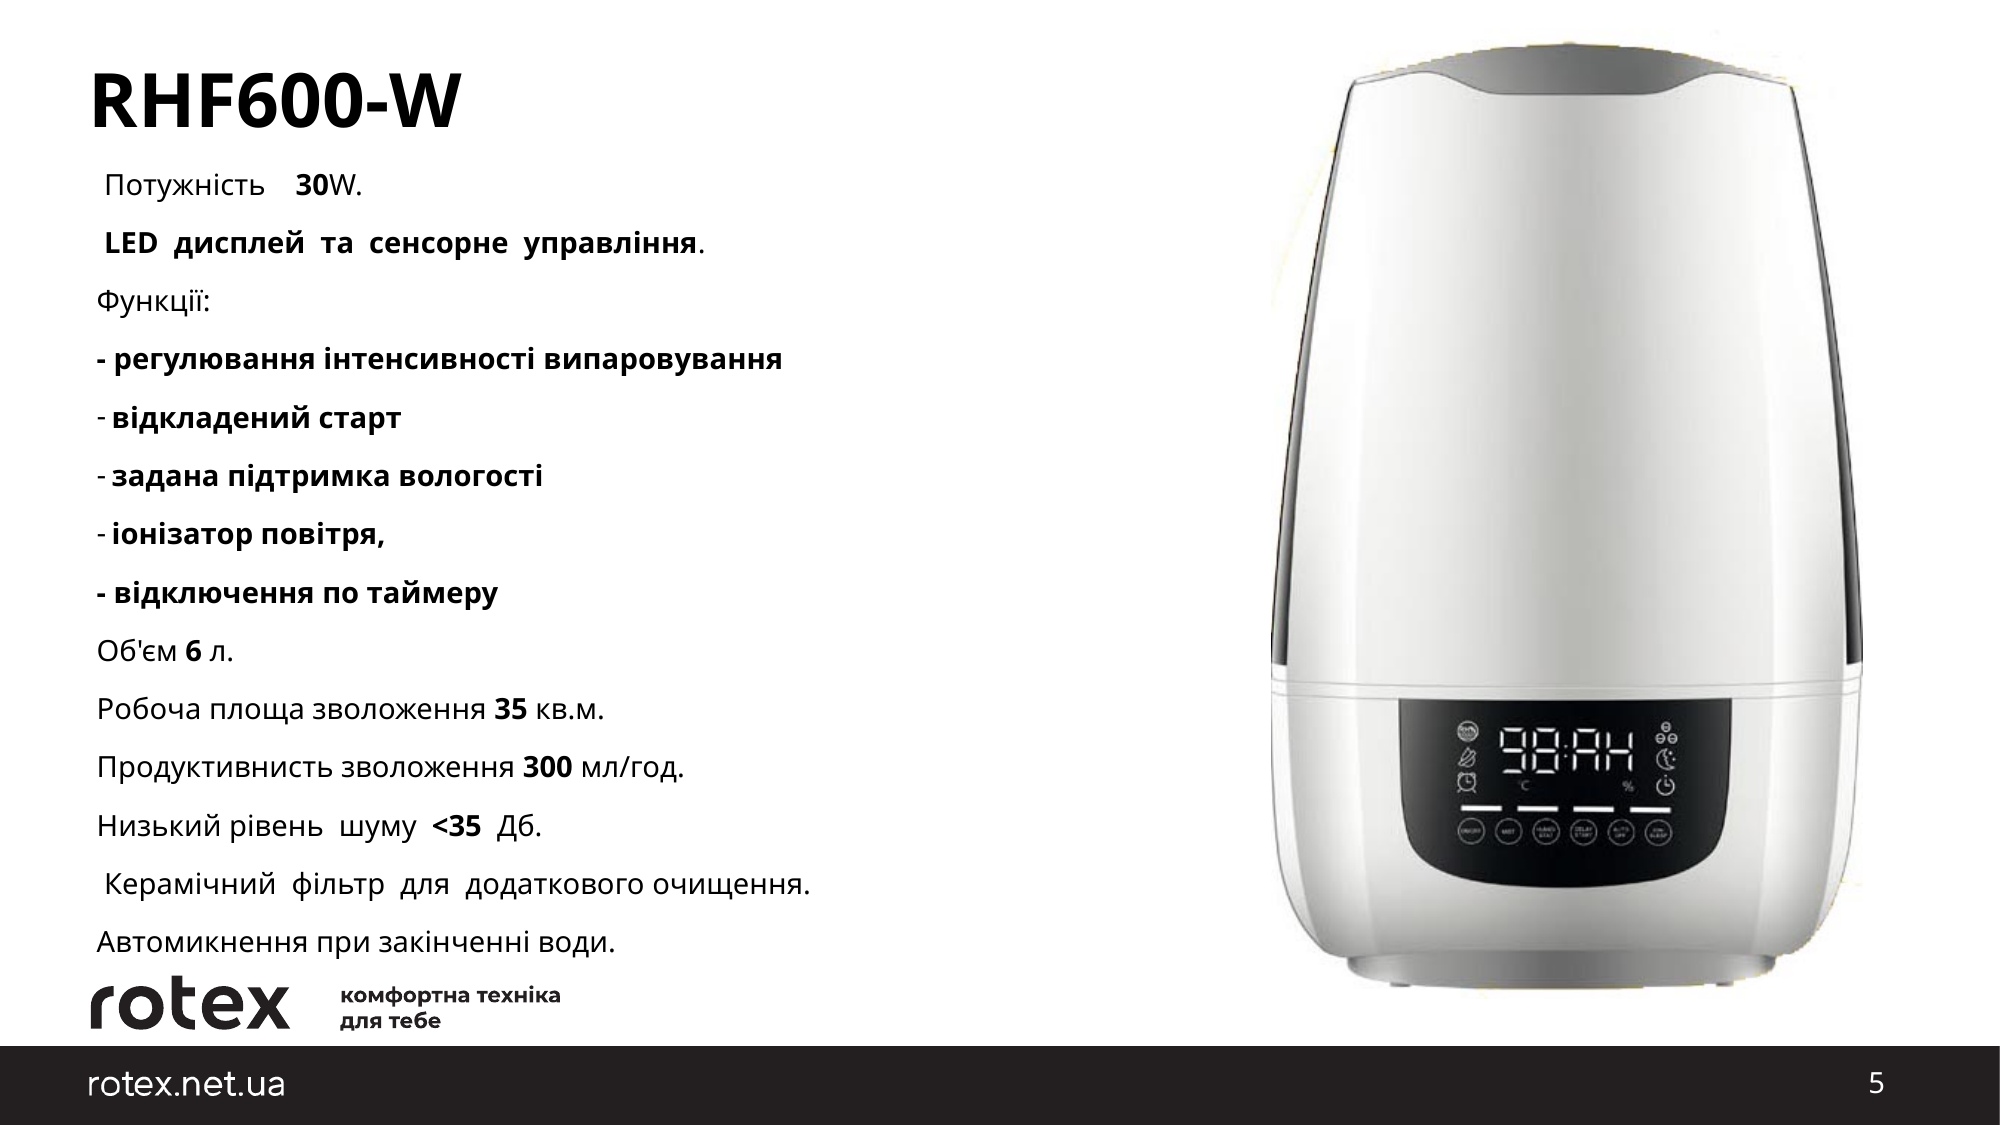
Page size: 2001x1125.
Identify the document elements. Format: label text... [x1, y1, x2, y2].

slide_number 5 [1808, 1054, 1900, 1115]
title RHF600-W [73, 0, 1386, 178]
list Потужність 30W. LED дисплей та сенсорне управління. Функції: - регулювання інтенсивності випаровування відкладений старт задана підтримка вологості іонізатор повітря, - відключення по таймеру Об'єм 6 л. Робоча площа зволоження 35 кв.м. Продуктивнисть зволоження 300 мл/год. Низький рівень шуму <35 Дб. Керамічний фільтр для додаткового очищення. Автомикнення при закінченні води. [81, 151, 1271, 967]
picture [1271, 28, 1863, 1000]
picture [0, 1046, 2000, 1125]
